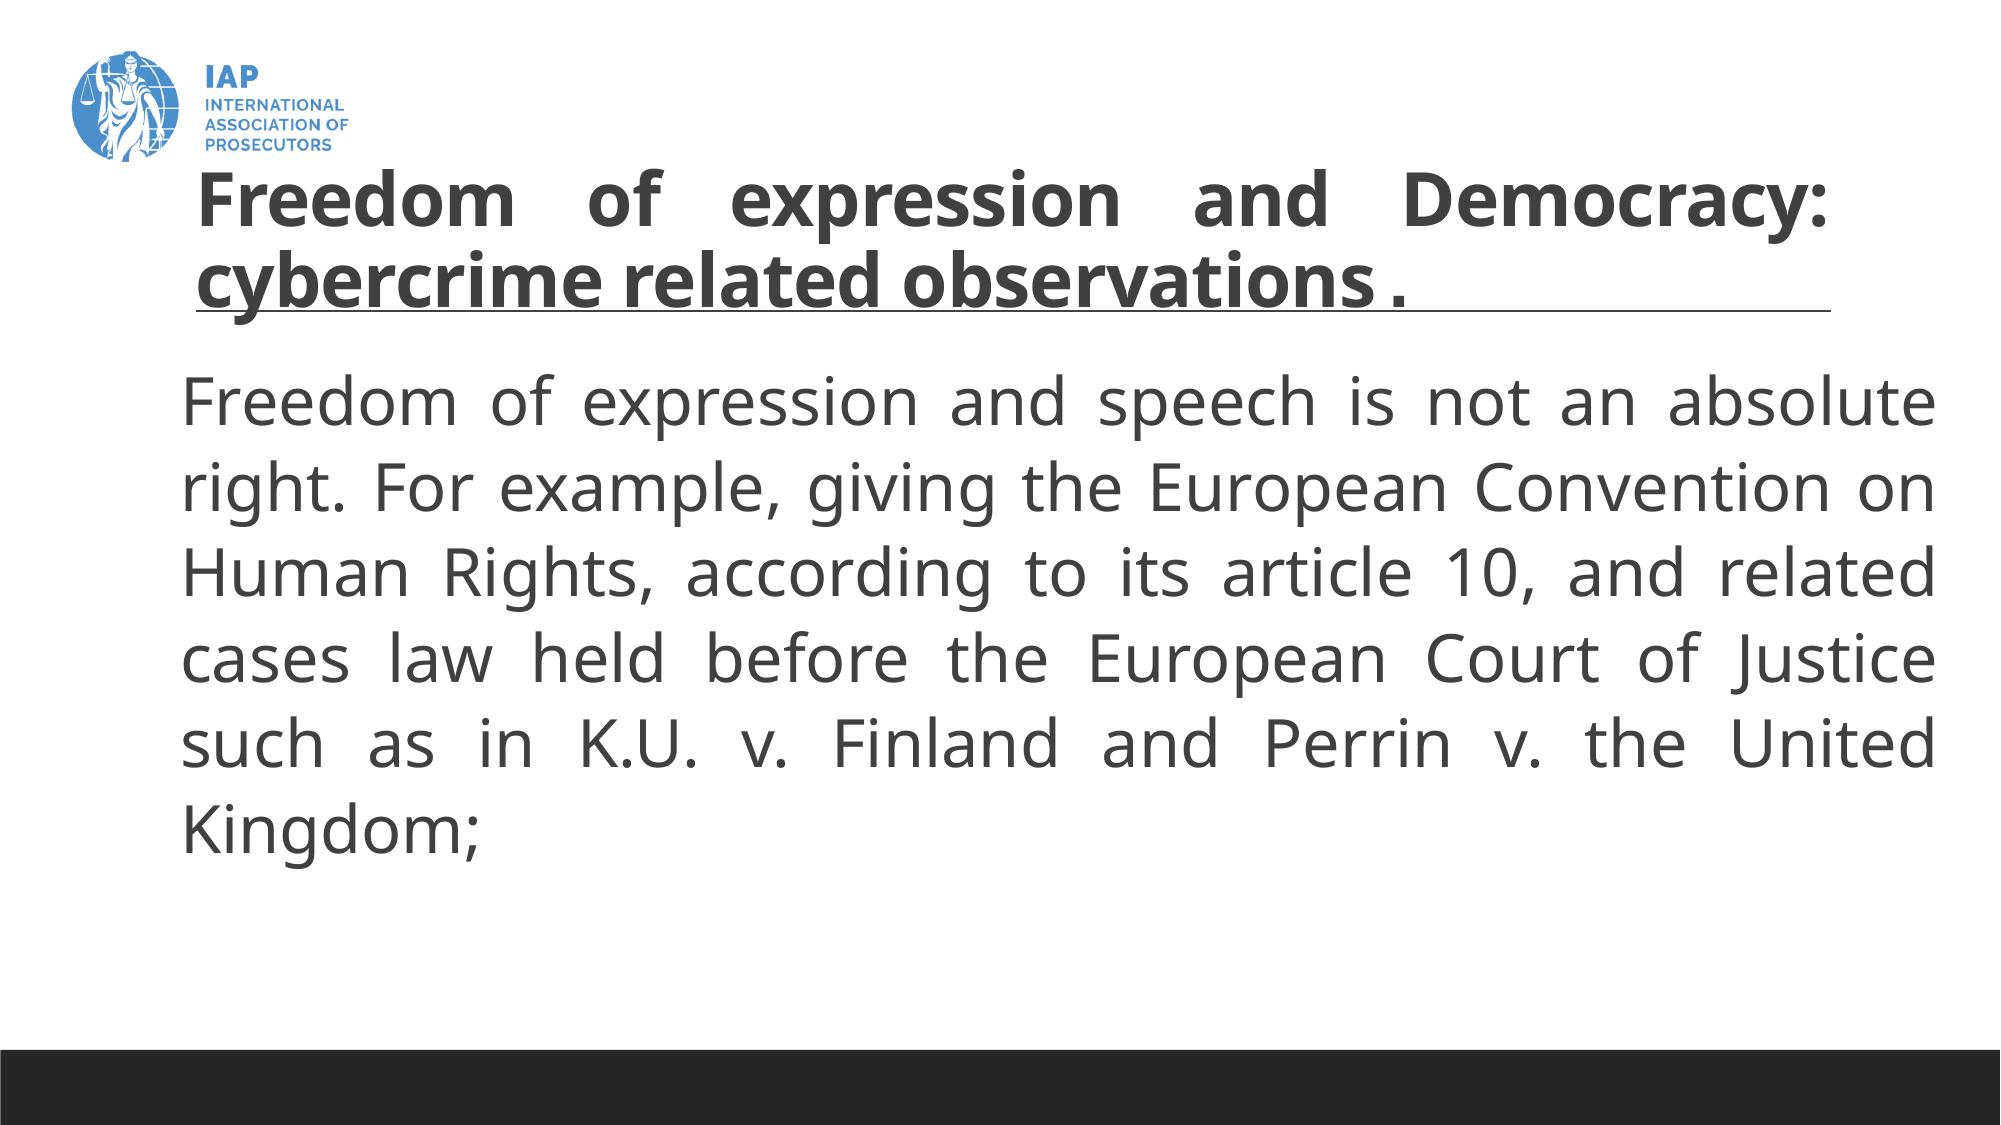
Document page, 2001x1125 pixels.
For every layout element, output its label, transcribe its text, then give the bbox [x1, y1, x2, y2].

title Freedom of expression and Democracy: cybercrime related observations. [180, 93, 1845, 332]
picture [55, 46, 367, 168]
list Freedom of expression and speech is not an absolute right. For example, giving the European Convention on Human Rights, according to its article 10, and related cases law held before the European Court of Justice such as in K.U. v. Finland and Perrin v. the United Kingdom; [180, 345, 1941, 963]
